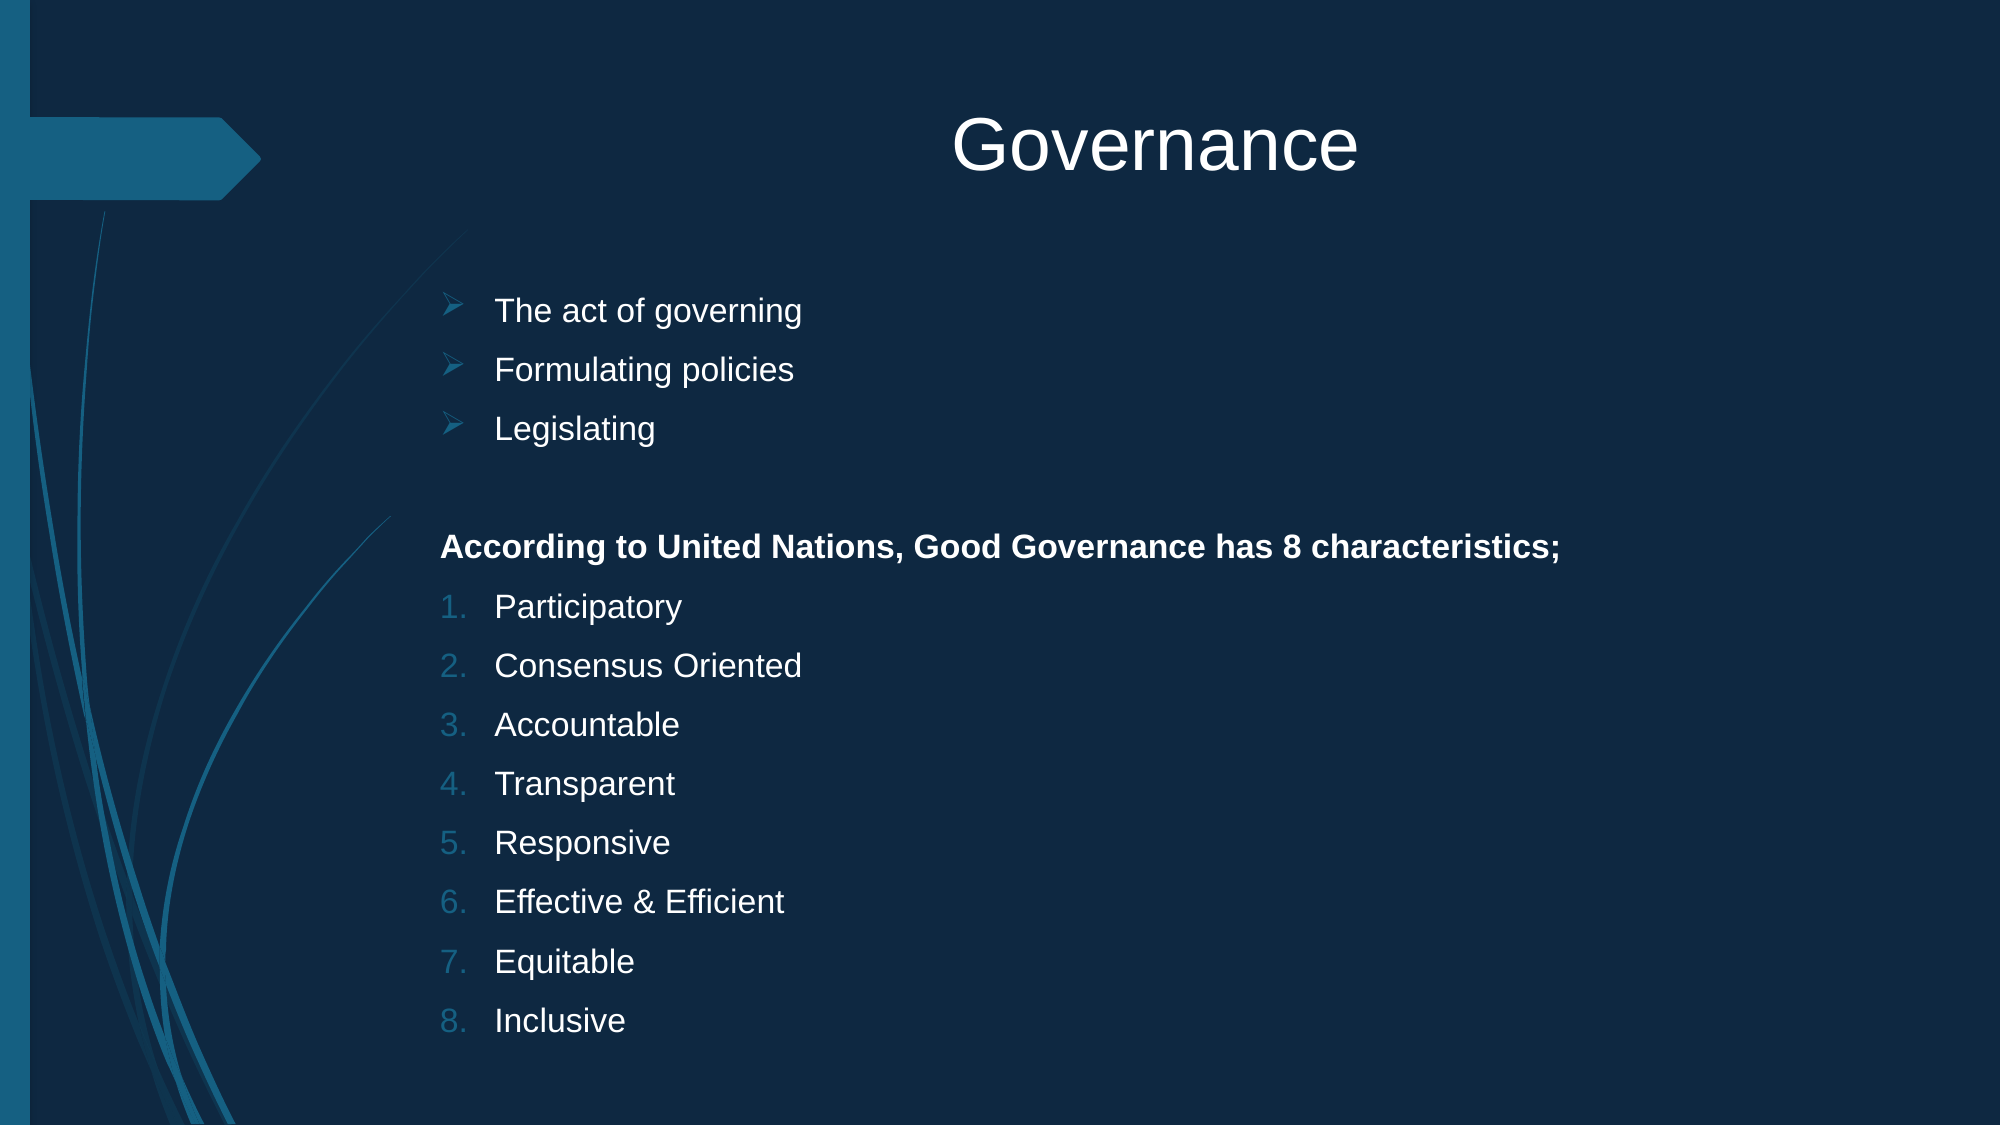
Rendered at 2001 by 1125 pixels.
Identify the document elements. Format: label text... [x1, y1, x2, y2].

list The act of governing Formulating policies Legislating According to United Nations, Good Governance has 8 characteristics; Participatory Consensus Oriented Accountable Transparent Responsive Effective & Efficient Equitable Inclusive [424, 280, 1888, 1048]
title Governance [425, 87, 1888, 216]
